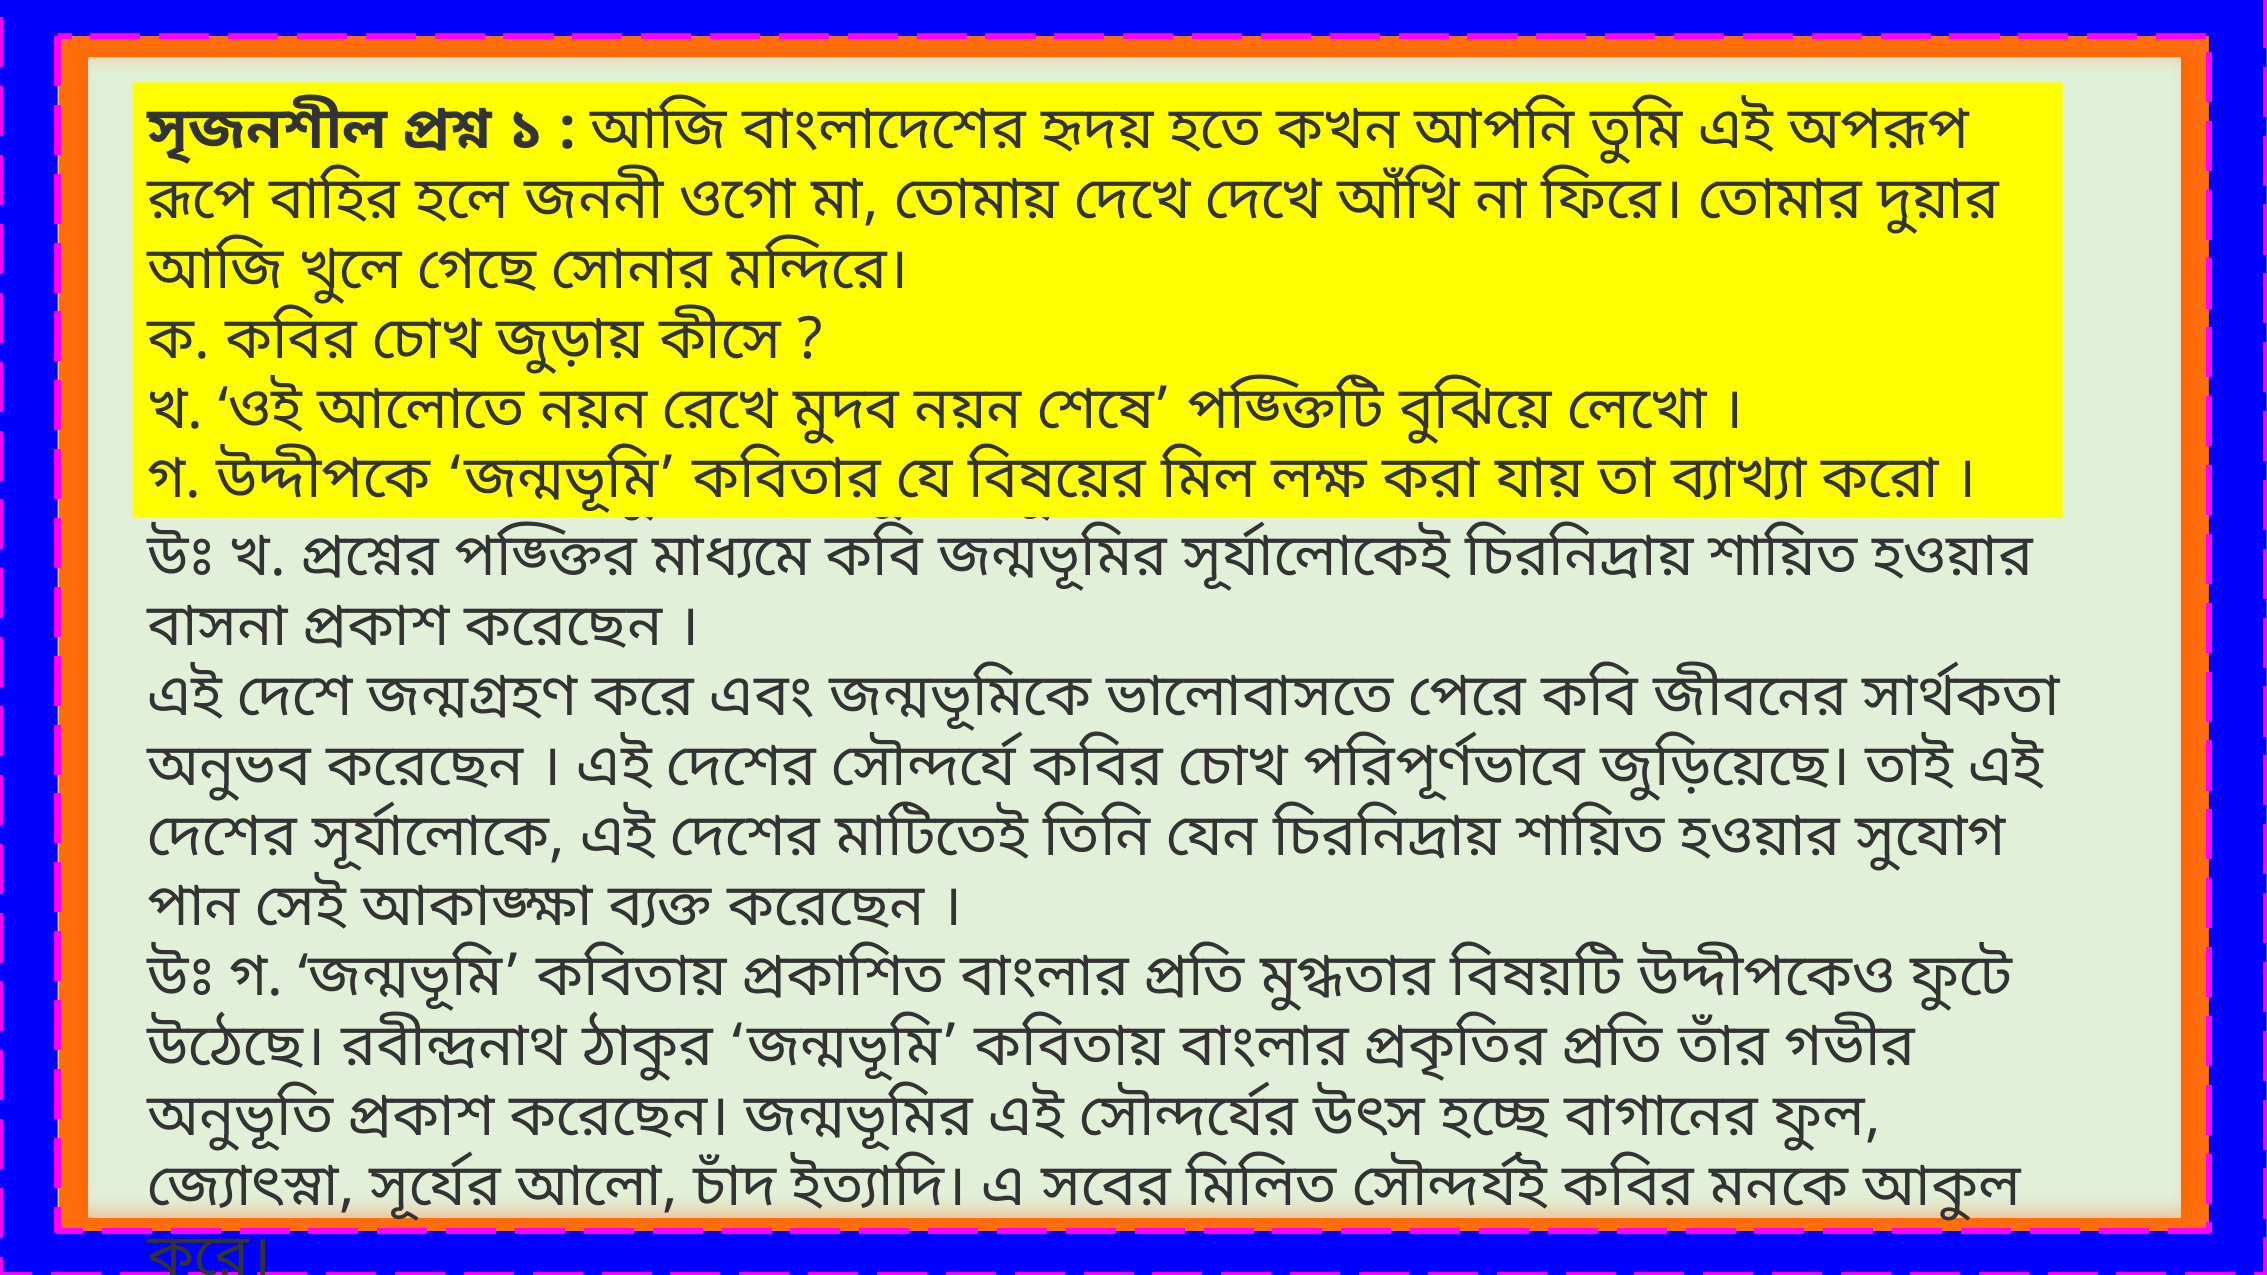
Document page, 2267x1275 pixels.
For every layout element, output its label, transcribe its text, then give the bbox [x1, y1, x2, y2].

text_box সৃজনশীল প্রশ্ন ১ : আজি বাংলাদেশের হৃদয় হতে কখন আপনি তুমি এই অপরূপ রূপে বাহির হলে জননী ওগো মা, তোমায় দেখে দেখে আঁখি না ফিরে। তোমার দুয়ার আজি খুলে গেছে সোনার মন্দিরে। ক. কবির চোখ জুড়ায় কীসে ? খ. ‘ওই আলোতে নয়ন রেখে মুদব নয়ন শেষে’ পঙ্ক্তিটি বুঝিয়ে লেখো । গ. উদ্দীপকে ‘জন্মভূমি’ কবিতার যে বিষয়ের মিল লক্ষ করা যায় তা ব্যাখ্যা করো । [132, 82, 2063, 517]
text_box [90, 67, 2178, 1201]
text_box উঃ ক. কবির চোখ জুড়ায় জন্মভূমির সূর্যালোকে । উঃ খ. প্রশ্নের পঙ্ক্তির মাধ্যমে কবি জন্মভূমির সূর্যালোকেই চিরনিদ্রায় শায়িত হওয়ার বাসনা প্রকাশ করেছেন । এই দেশে জন্মগ্রহণ করে এবং জন্মভূমিকে ভালোবাসতে পেরে কবি জীবনের সার্থকতা অনুভব করেছেন । এই দেশের সৌন্দর্যে কবির চোখ পরিপূর্ণভাবে জুড়িয়েছে। তাই এই দেশের সূর্যালোকে, এই দেশের মাটিতেই তিনি যেন চিরনিদ্রায় শায়িত হওয়ার সুযোগ পান সেই আকাঙ্ক্ষা ব্যক্ত করেছেন । উঃ গ. ‘জন্মভূমি’ কবিতায় প্রকাশিত বাংলার প্রতি মুগ্ধতার বিষয়টি উদ্দীপকেও ফুটে উঠেছে। রবীন্দ্রনাথ ঠাকুর ‘জন্মভূমি’ কবিতায় বাংলার প্রকৃতির প্রতি তাঁর গভীর অনুভূতি প্রকাশ করেছেন। জন্মভূমির এই সৌন্দর্যের উৎস হচ্ছে বাগানের ফুল, জ্যোৎস্না, সূর্যের আলো, চাঁদ ইত্যাদি। এ সবের মিলিত সৌন্দর্যই কবির মনকে আকুল করে। উদ্দীপকের কবিতাংশে জন্মভূমির রূপে মুগ্ধ হওয়ার অনুভূতি প্রকাশ পেয়েছে। স্বদেশের অপরূপ সৌন্দর্যে মোহিত কবির মন-প্রাণ। প্রকৃতির ঐশ্বর্যে কবির দেশ এমন মোহনীয় সাজে সজ্জিত হয়েছে। ‘জন্মভূমি’ কবিতার কবির মাঝেও একই ধরনের অনুভূতি সৃষ্টি হয়েছে । [132, 439, 2107, 1275]
text_box [0, 0, 2267, 1275]
